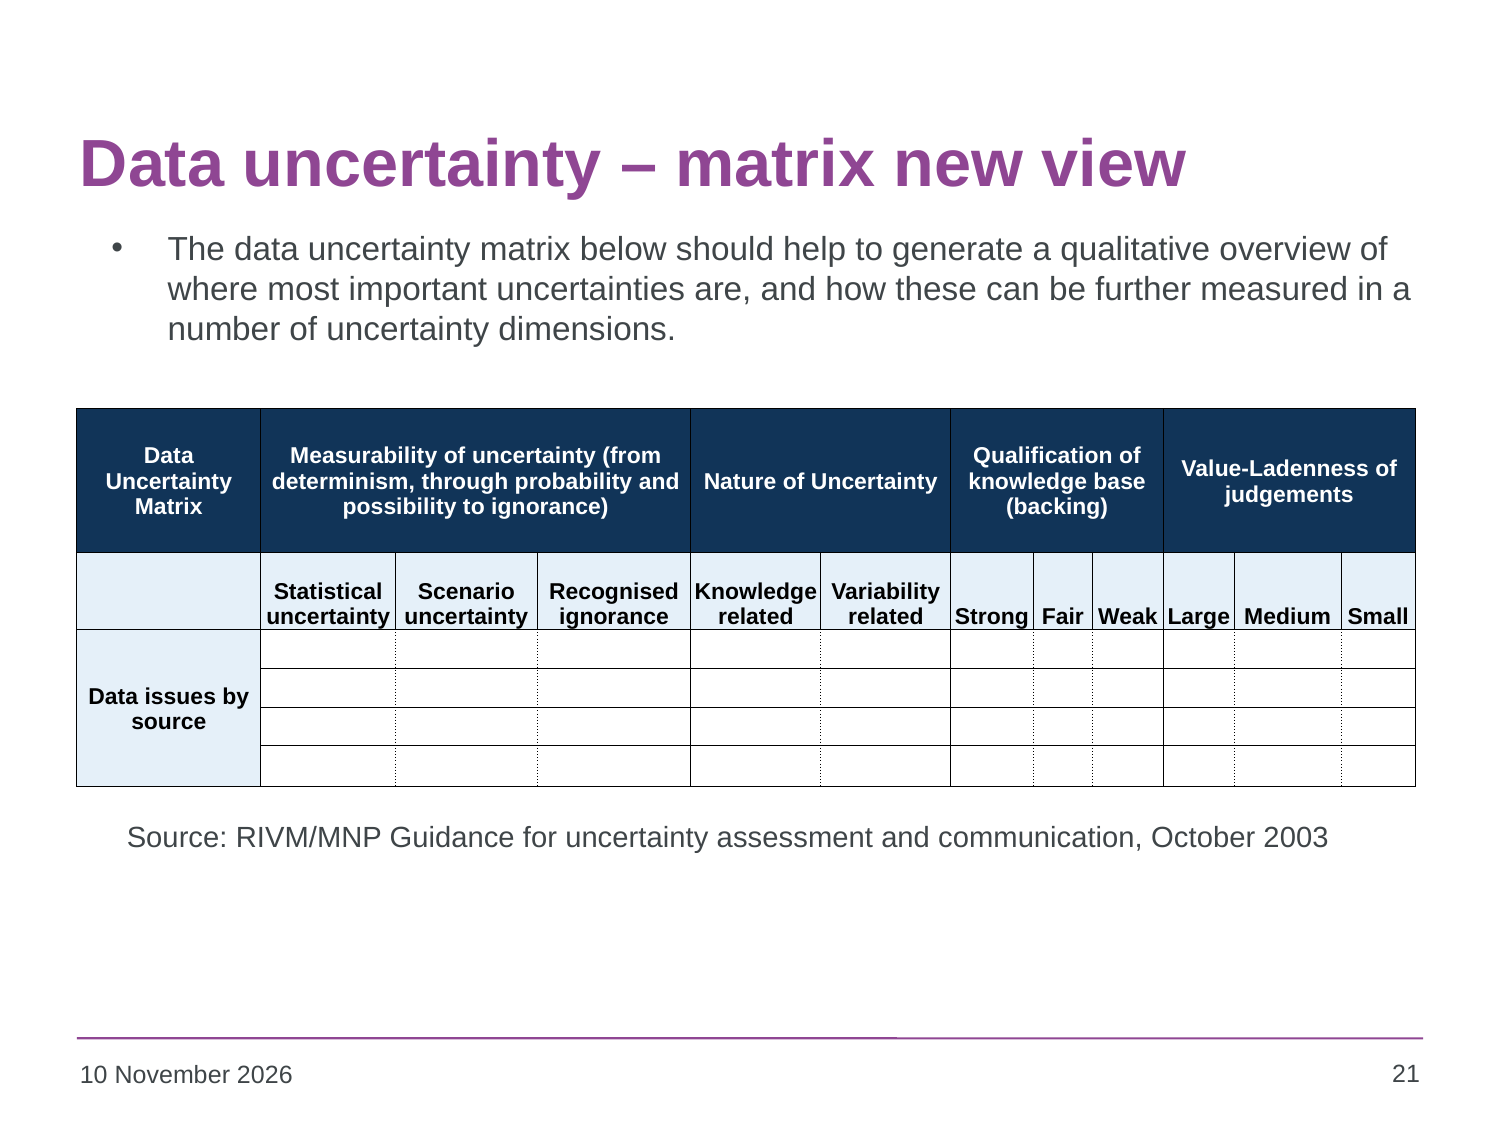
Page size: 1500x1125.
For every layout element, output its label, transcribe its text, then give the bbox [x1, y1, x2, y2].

table_cell [951, 669, 1033, 707]
table_cell [1164, 669, 1234, 707]
table_cell Data issues by source [77, 630, 260, 786]
table_cell Large [1164, 553, 1234, 629]
table_cell [1234, 669, 1341, 707]
table_cell [691, 630, 821, 668]
table_cell [1341, 630, 1415, 668]
table_cell [1033, 708, 1092, 745]
table_cell [537, 669, 690, 707]
table_cell [1164, 708, 1234, 745]
text_box The data uncertainty matrix below should help to generate a qualitative overview of where most important uncertainties are, and how these can be further measured in a number of uncertainty dimensions. [96, 219, 1447, 963]
table_cell Knowledge related [691, 553, 820, 629]
table_cell [1092, 746, 1163, 786]
table_cell [1234, 630, 1341, 668]
table_cell [821, 746, 950, 786]
table_cell [1092, 630, 1163, 668]
table_cell [1234, 708, 1341, 745]
table_cell [261, 669, 396, 707]
slide_number 21 [1328, 1050, 1436, 1106]
table_cell Strong [951, 553, 1033, 629]
table_cell [691, 669, 821, 707]
table_cell [1341, 708, 1415, 745]
table_cell [1033, 669, 1092, 707]
table_cell Weak [1093, 553, 1163, 629]
table_cell [821, 630, 950, 668]
table_cell [951, 746, 1033, 786]
table_cell Scenario uncertainty [396, 553, 537, 629]
table_cell [691, 708, 821, 745]
table_cell [396, 630, 537, 668]
table_cell [821, 669, 950, 707]
table_cell [261, 630, 396, 668]
table_cell Medium [1235, 553, 1341, 629]
table_cell [1092, 708, 1163, 745]
table_cell [1234, 746, 1341, 786]
table_cell [77, 553, 260, 629]
table_cell [537, 708, 690, 745]
table_cell Recognised ignorance [538, 553, 690, 629]
table_cell [261, 708, 396, 745]
table_cell [1164, 746, 1234, 786]
text_box Source: RIVM/MNP Guidance for uncertainty assessment and communication, October 2003 [112, 810, 1447, 861]
table_cell [1033, 746, 1092, 786]
table_cell [1341, 746, 1415, 786]
table_cell [396, 746, 537, 786]
table_header Nature of Uncertainty [691, 409, 950, 552]
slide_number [64, 1051, 396, 1106]
table_header Value-Ladenness of judgements [1164, 409, 1415, 552]
table_cell Small [1342, 553, 1415, 629]
table_cell [537, 746, 690, 786]
table_cell [821, 708, 950, 745]
table_header Measurability of uncertainty (from determinism, through probability and possibility to ignorance) [261, 409, 690, 552]
table_cell [1164, 630, 1234, 668]
table_cell [951, 708, 1033, 745]
table_cell Fair [1034, 553, 1092, 629]
table_cell [261, 746, 396, 786]
table_cell [691, 746, 821, 786]
title Data uncertainty – matrix new view [64, 66, 1425, 254]
table_cell [396, 669, 537, 707]
table_cell [1033, 630, 1092, 668]
table_header Data Uncertainty Matrix [77, 409, 260, 552]
table_cell [537, 630, 690, 668]
table_cell [951, 630, 1033, 668]
table_cell Statistical uncertainty [261, 553, 395, 629]
table_header Qualification of knowledge base (backing) [951, 409, 1163, 552]
table_cell Variability related [821, 553, 950, 629]
table_cell [1341, 669, 1415, 707]
table_cell [396, 708, 537, 745]
table_cell [1092, 669, 1163, 707]
